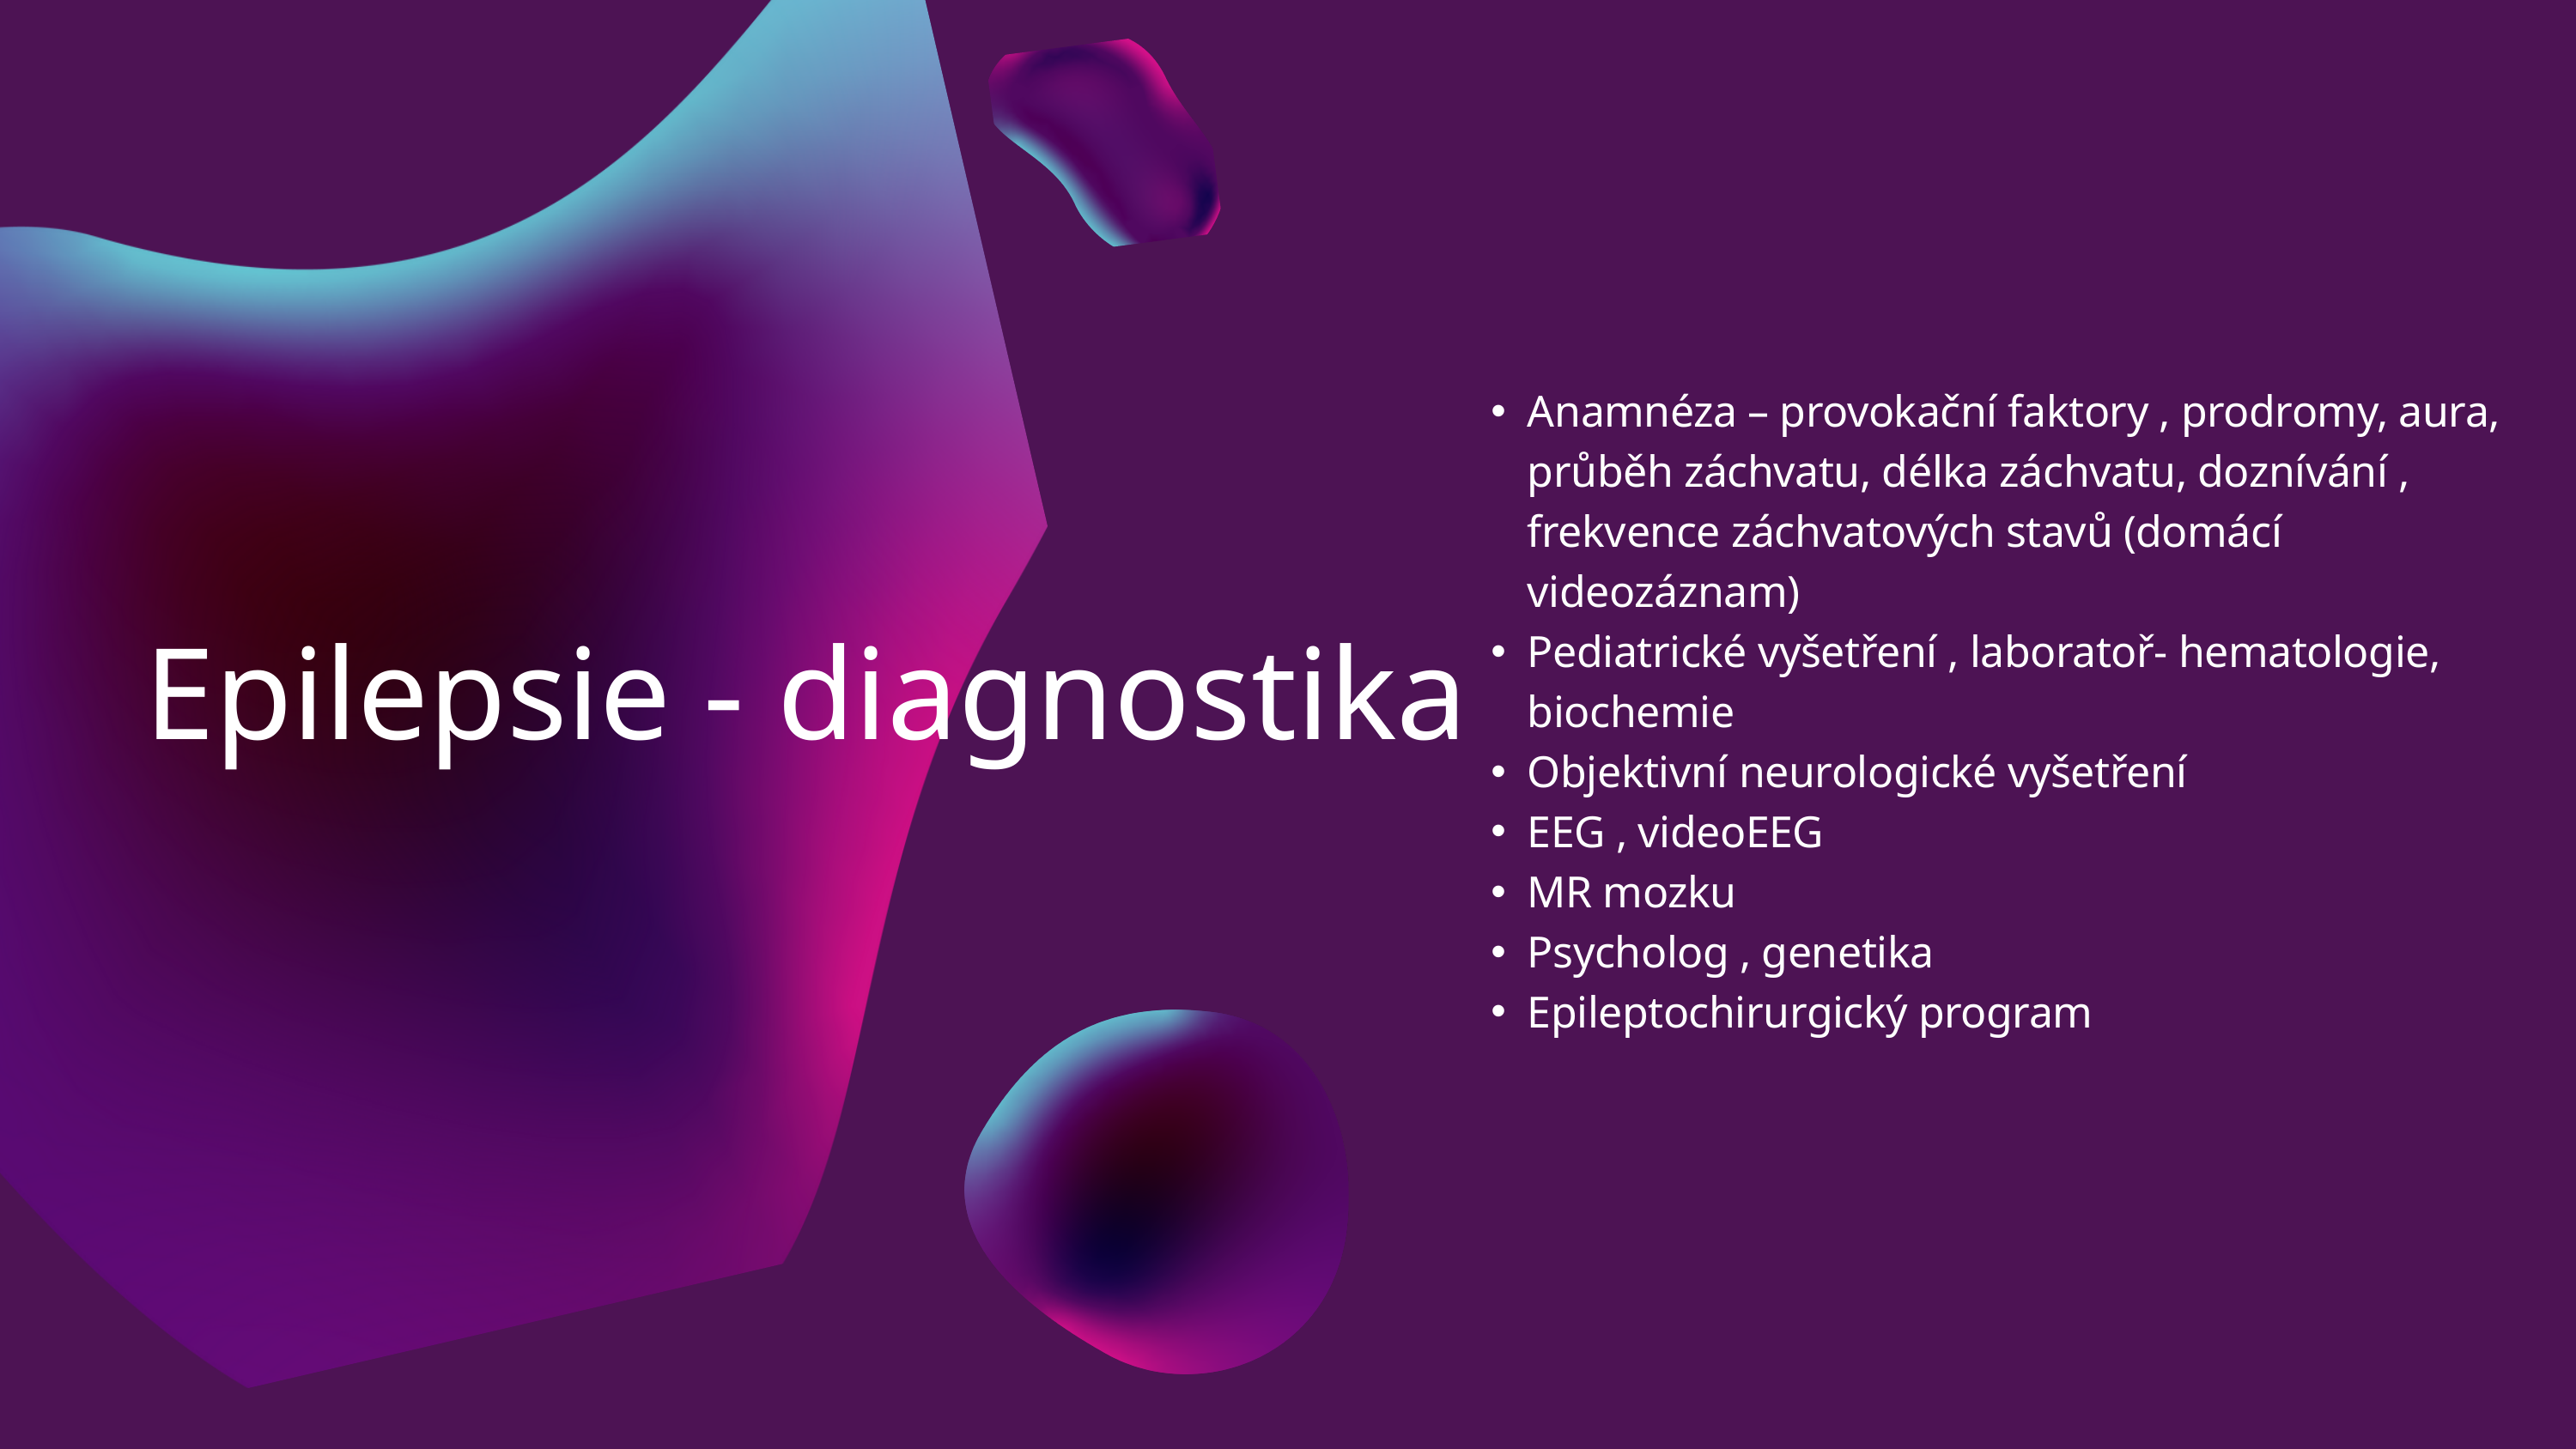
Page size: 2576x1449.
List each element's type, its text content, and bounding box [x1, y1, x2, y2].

text_box Anamnéza – provokační faktory , prodromy, aura, průběh záchvatu, délka záchvatu, doznívání , frekvence záchvatových stavů (domácí videozáznam) Pediatrické vyšetření , laboratoř- hematologie, biochemie Objektivní neurologické vyšetření EEG , videoEEG MR mozku Psycholog , genetika Epileptochirurgický program [1454, 376, 2501, 1217]
text_box [0, 0, 1197, 1446]
text_box [964, 1009, 1349, 1374]
text_box Epilepsie - diagnostika [144, 615, 1454, 765]
text_box [985, 29, 1224, 260]
